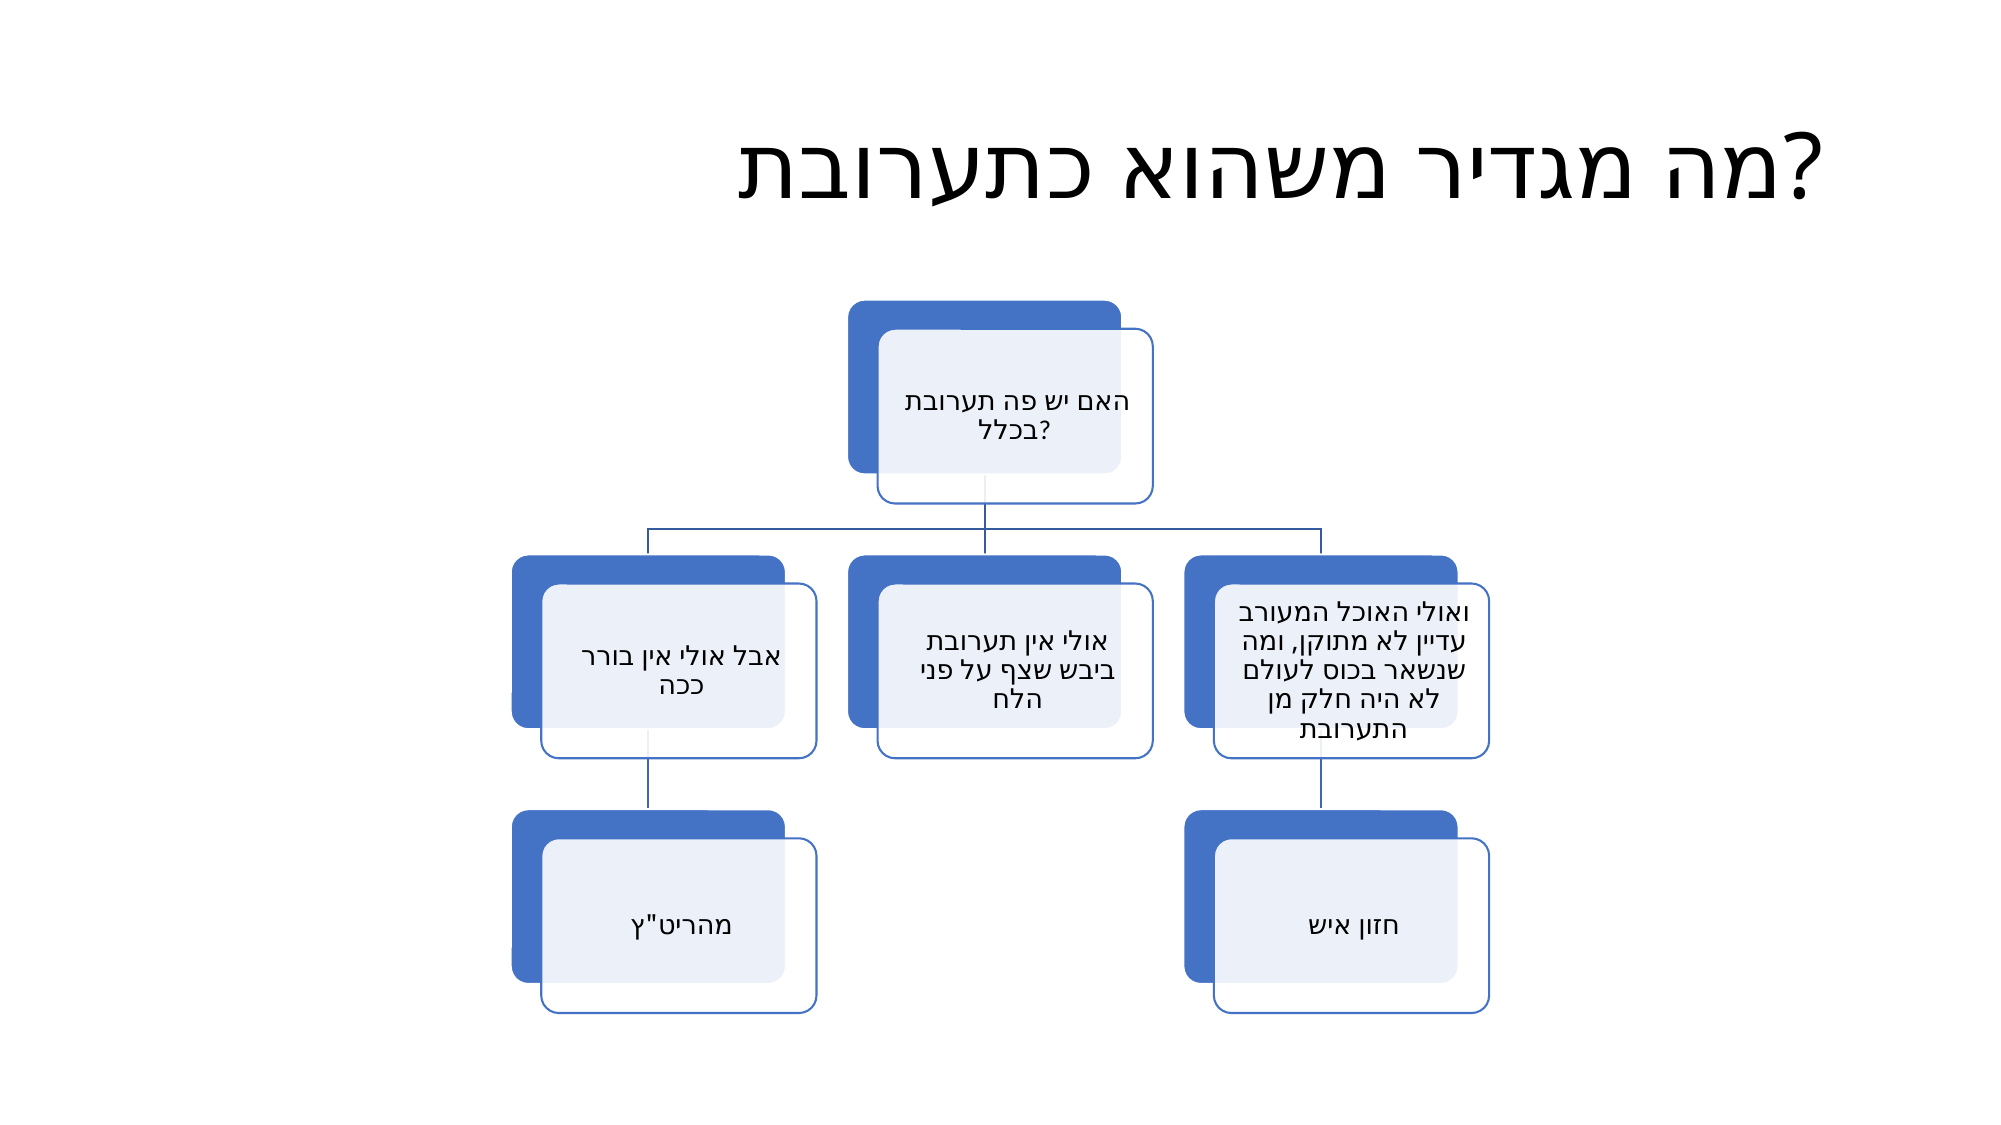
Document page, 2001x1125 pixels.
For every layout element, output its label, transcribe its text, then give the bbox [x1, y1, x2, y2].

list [137, 299, 1863, 1014]
title מה מגדיר משהוא כתערובת? [137, 59, 1863, 278]
